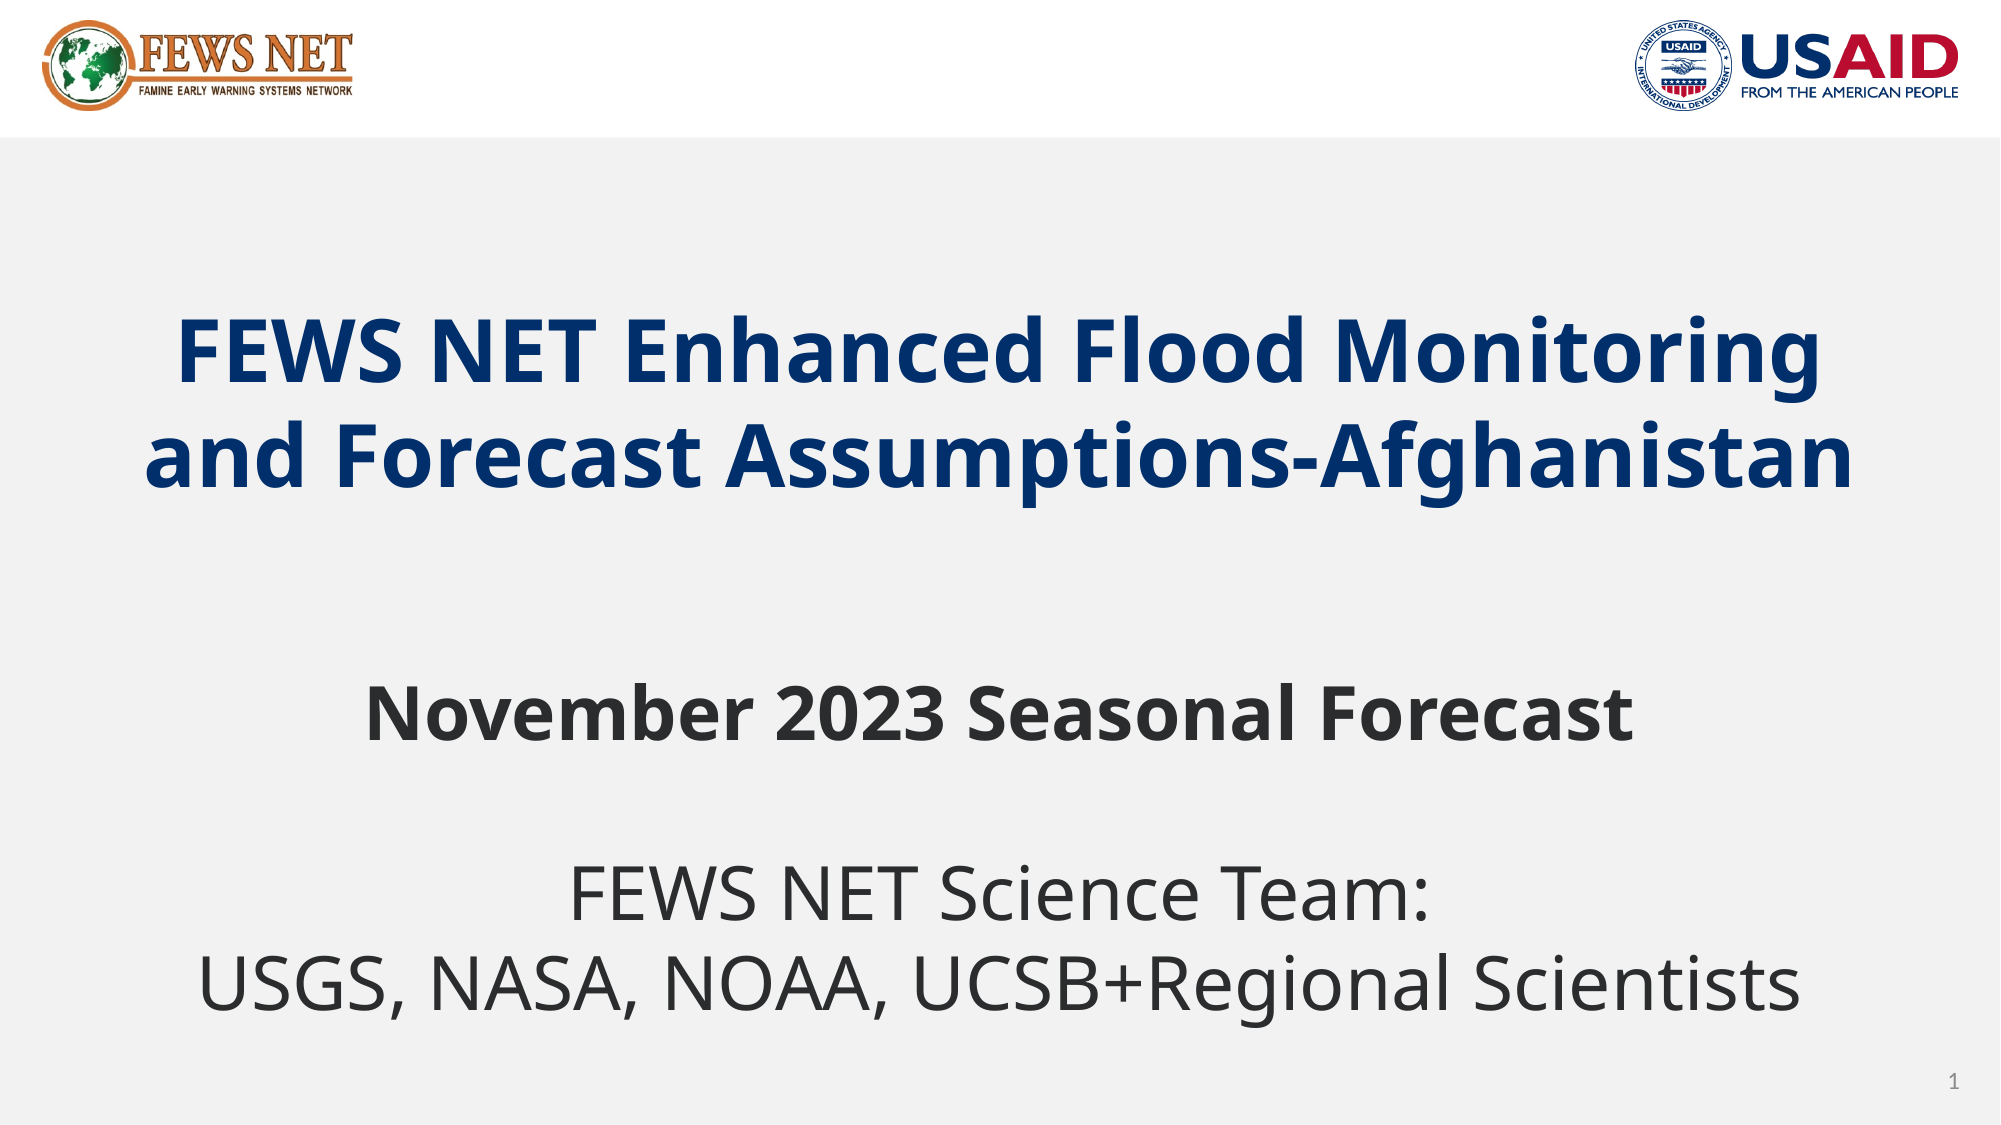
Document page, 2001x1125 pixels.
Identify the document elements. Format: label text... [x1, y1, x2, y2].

picture [1635, 20, 1958, 111]
title FEWS NET Enhanced Flood Monitoring and Forecast Assumptions-Afghanistan [99, 212, 1900, 588]
picture [42, 20, 353, 111]
text_box November 2023 Seasonal Forecast FEWS NET Science Team: USGS, NASA, NOAA, UCSB+Regional Scientists [99, 650, 1900, 913]
